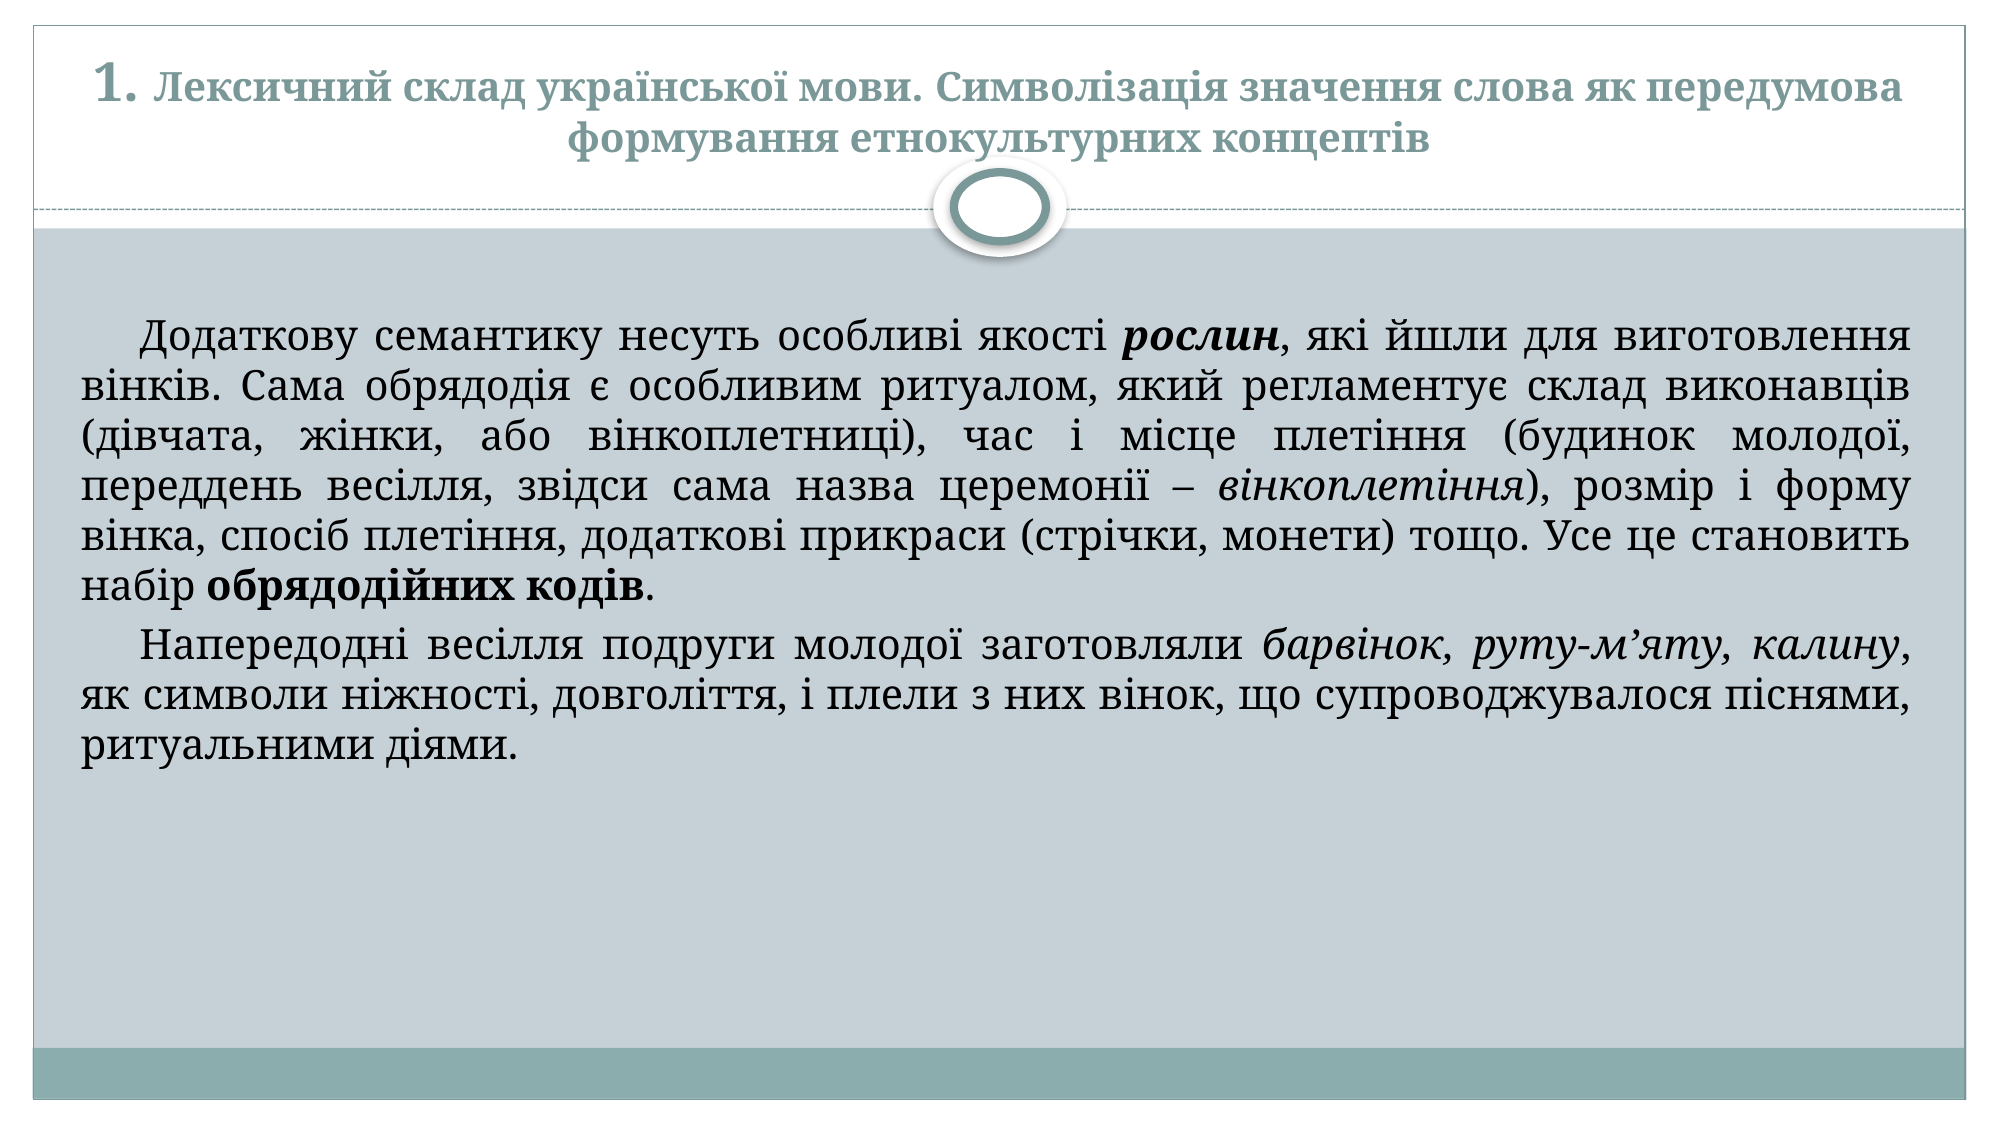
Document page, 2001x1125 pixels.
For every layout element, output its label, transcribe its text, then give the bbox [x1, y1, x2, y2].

list Додаткову семантику несуть особливі якості рослин, які йшли для виготовлення вінків. Сама обрядодія є особливим ритуалом, який регламентує склад виконавців (дівчата, жінки, або вінкоплетниці), час і місце плетіння (будинок молодої, переддень весілля, звідси сама назва церемонії – вінкоплетіння), розмір і форму вінка, спосіб плетіння, додаткові прикраси (стрічки, монети) тощо. Усе це становить набір обрядодійних кодів. Напередодні весілля подруги молодої заготовляли барвінок, руту-м’яту, калину, як символи ніжності, довголіття, і плели з них вінок, що супроводжувалося піснями, ритуальними діями. [66, 301, 1926, 981]
title 1. Лексичний склад української мови. Символізація значення слова як передумова формування етнокультурних концептів [66, 37, 1933, 168]
